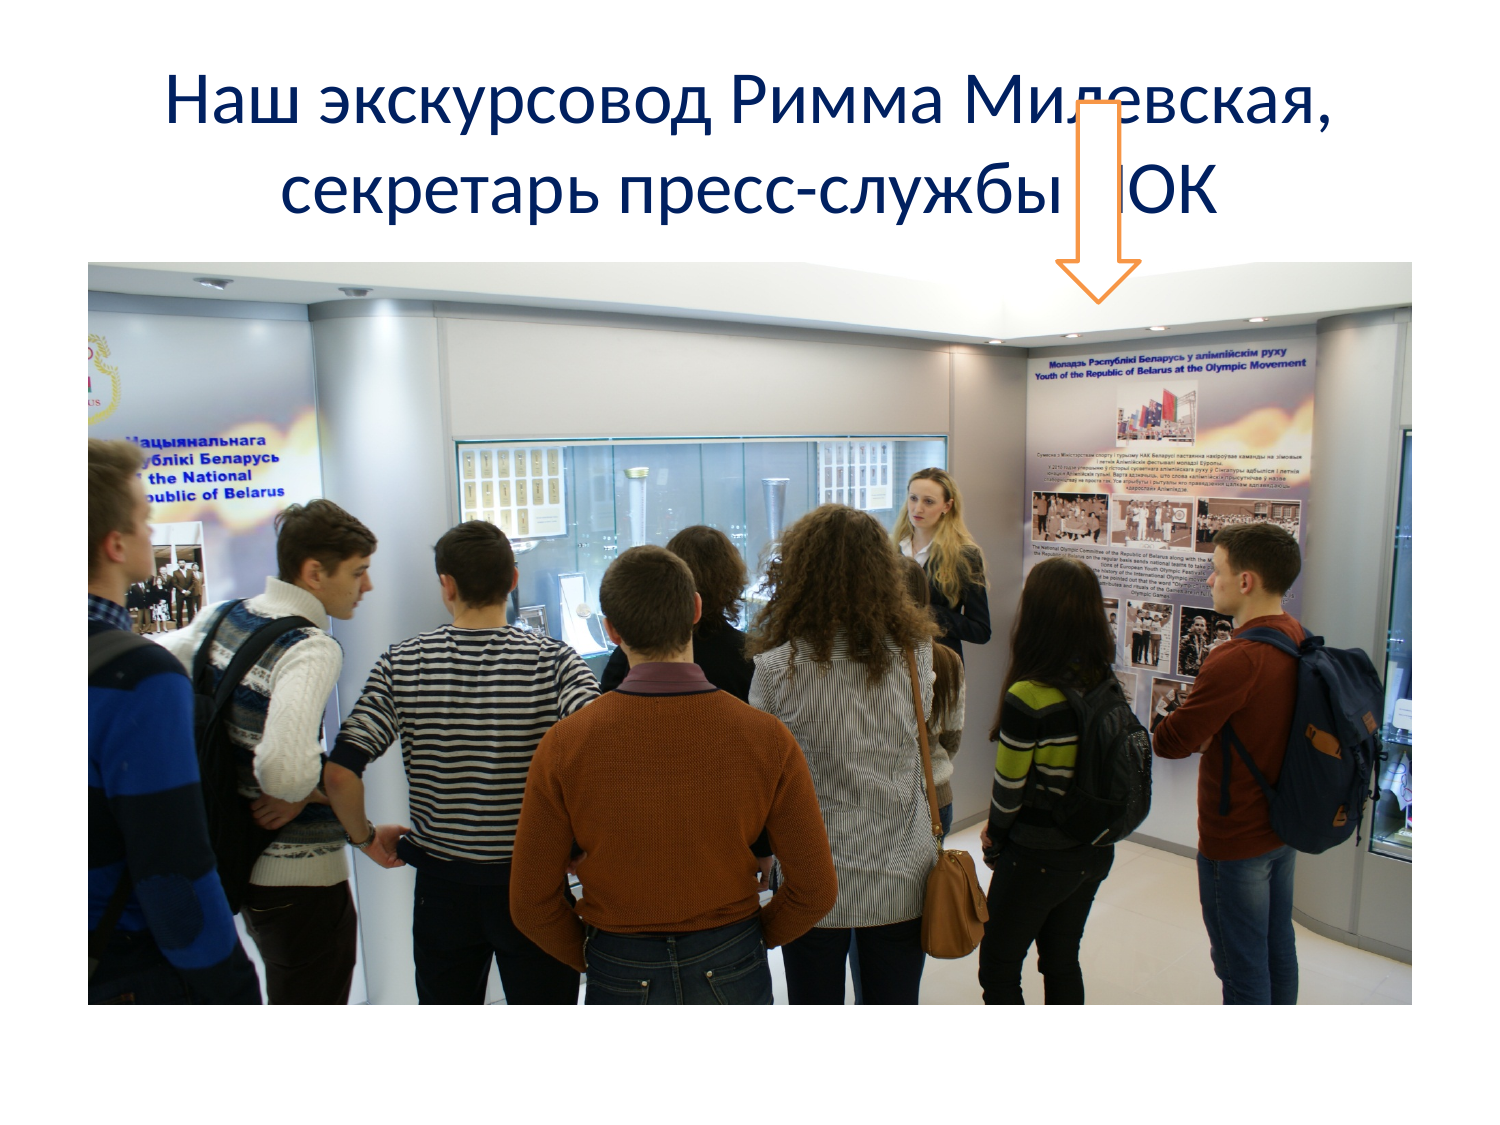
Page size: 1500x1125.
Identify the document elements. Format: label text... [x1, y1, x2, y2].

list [87, 262, 1412, 1006]
title Наш экскурсовод Римма Милевская, секретарь пресс-службы НОК [75, 45, 1425, 233]
text_box [1055, 99, 1142, 260]
